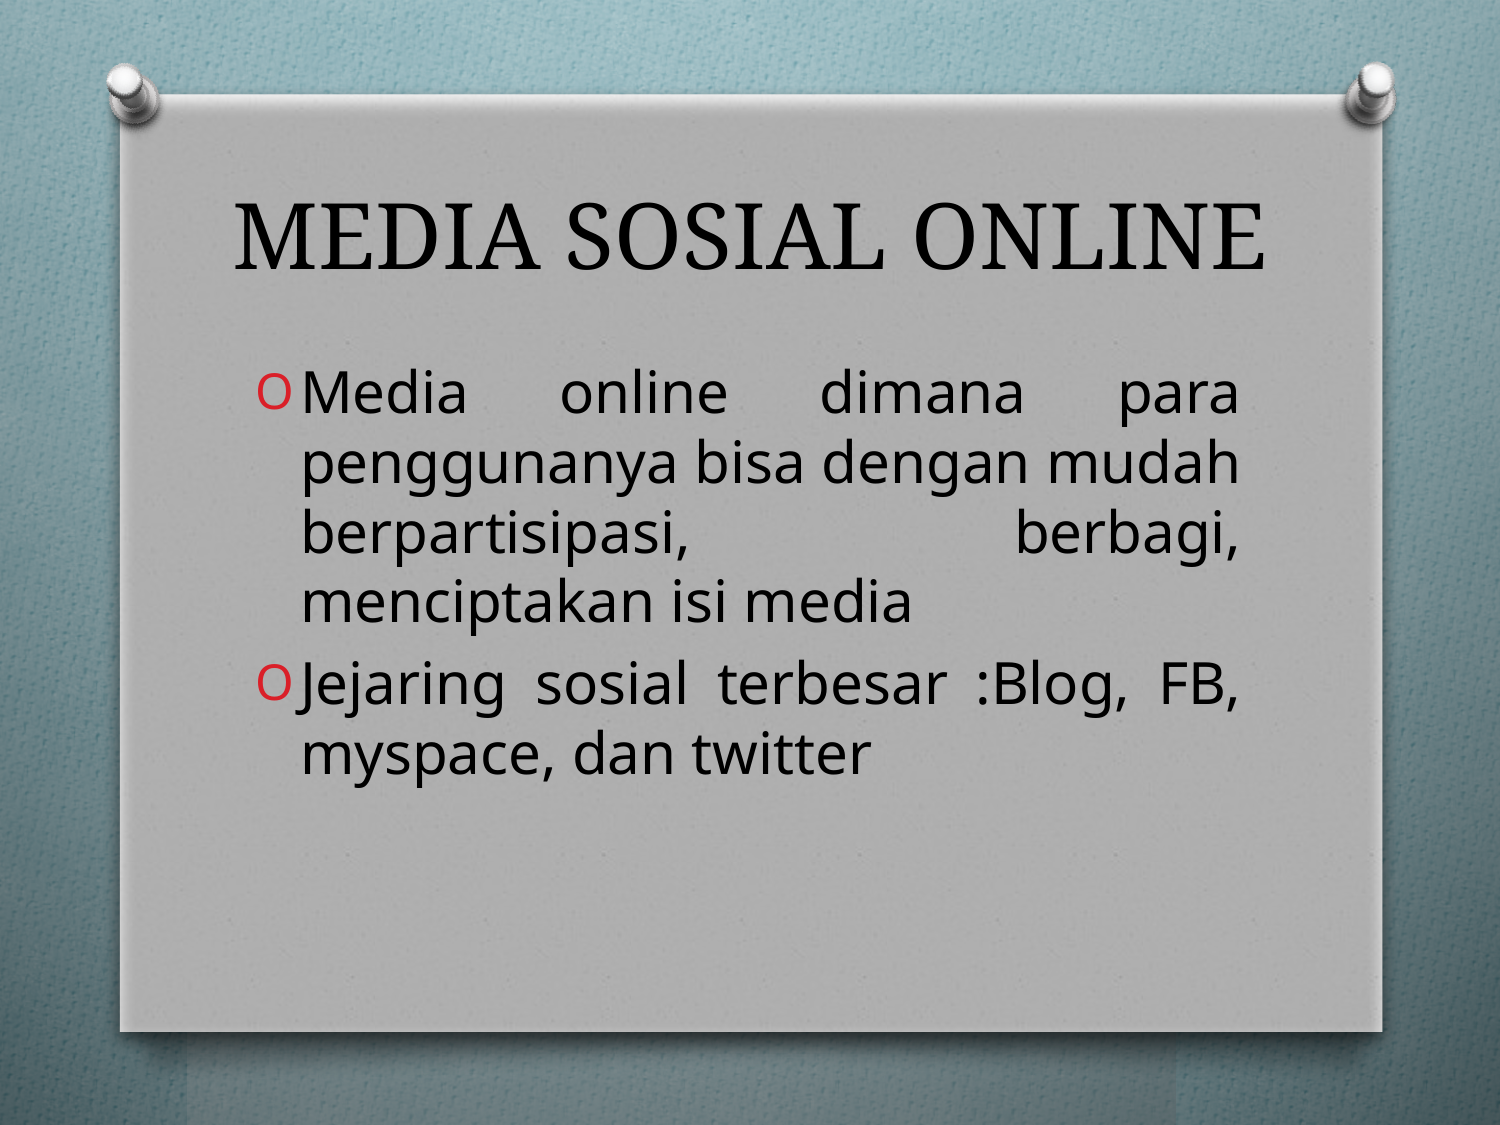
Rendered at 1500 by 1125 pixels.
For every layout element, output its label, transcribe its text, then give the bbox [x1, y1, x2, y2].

picture [75, 29, 198, 153]
title MEDIA SOSIAL ONLINE [179, 134, 1323, 332]
picture [1317, 35, 1439, 156]
list Media online dimana para penggunanya bisa dengan mudah berpartisipasi, berbagi, menciptakan isi media Jejaring sosial terbesar :Blog, FB, myspace, dan twitter [240, 347, 1257, 939]
